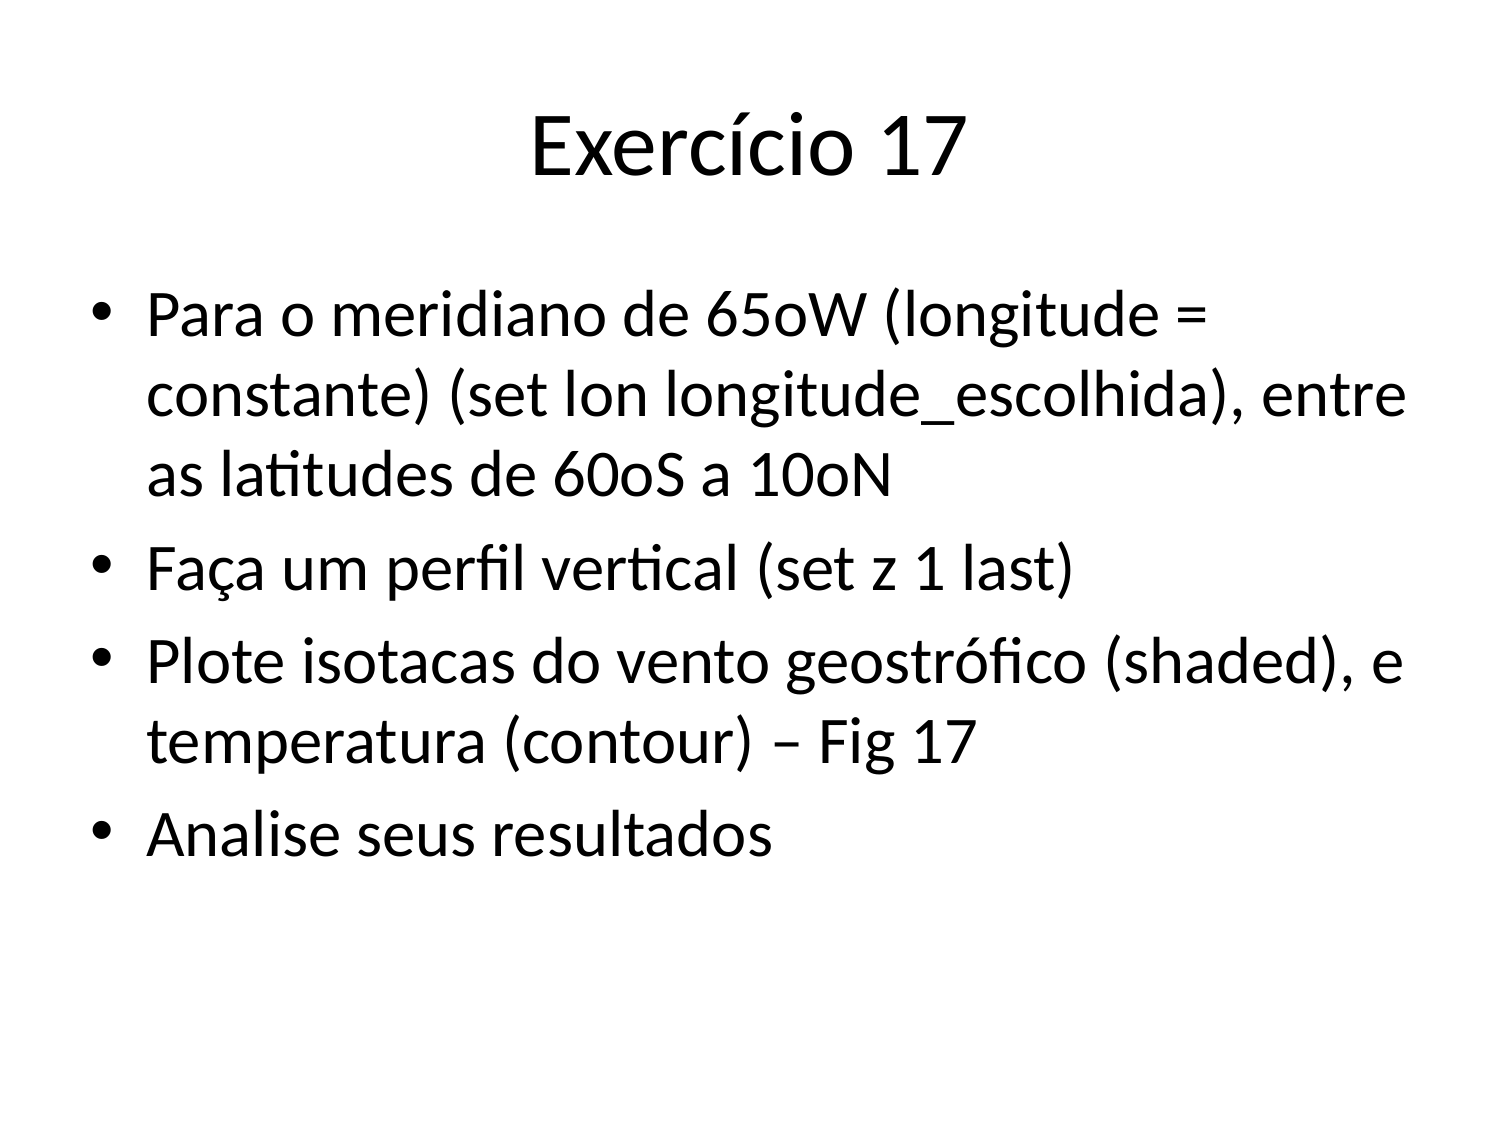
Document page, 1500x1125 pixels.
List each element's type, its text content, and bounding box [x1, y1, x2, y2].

list Para o meridiano de 65oW (longitude = constante) (set lon longitude_escolhida), entre as latitudes de 60oS a 10oN Faça um perfil vertical (set z 1 last) Plote isotacas do vento geostrófico (shaded), e temperatura (contour) – Fig 17 Analise seus resultados [75, 262, 1425, 1005]
title Exercício 17 [75, 45, 1425, 233]
